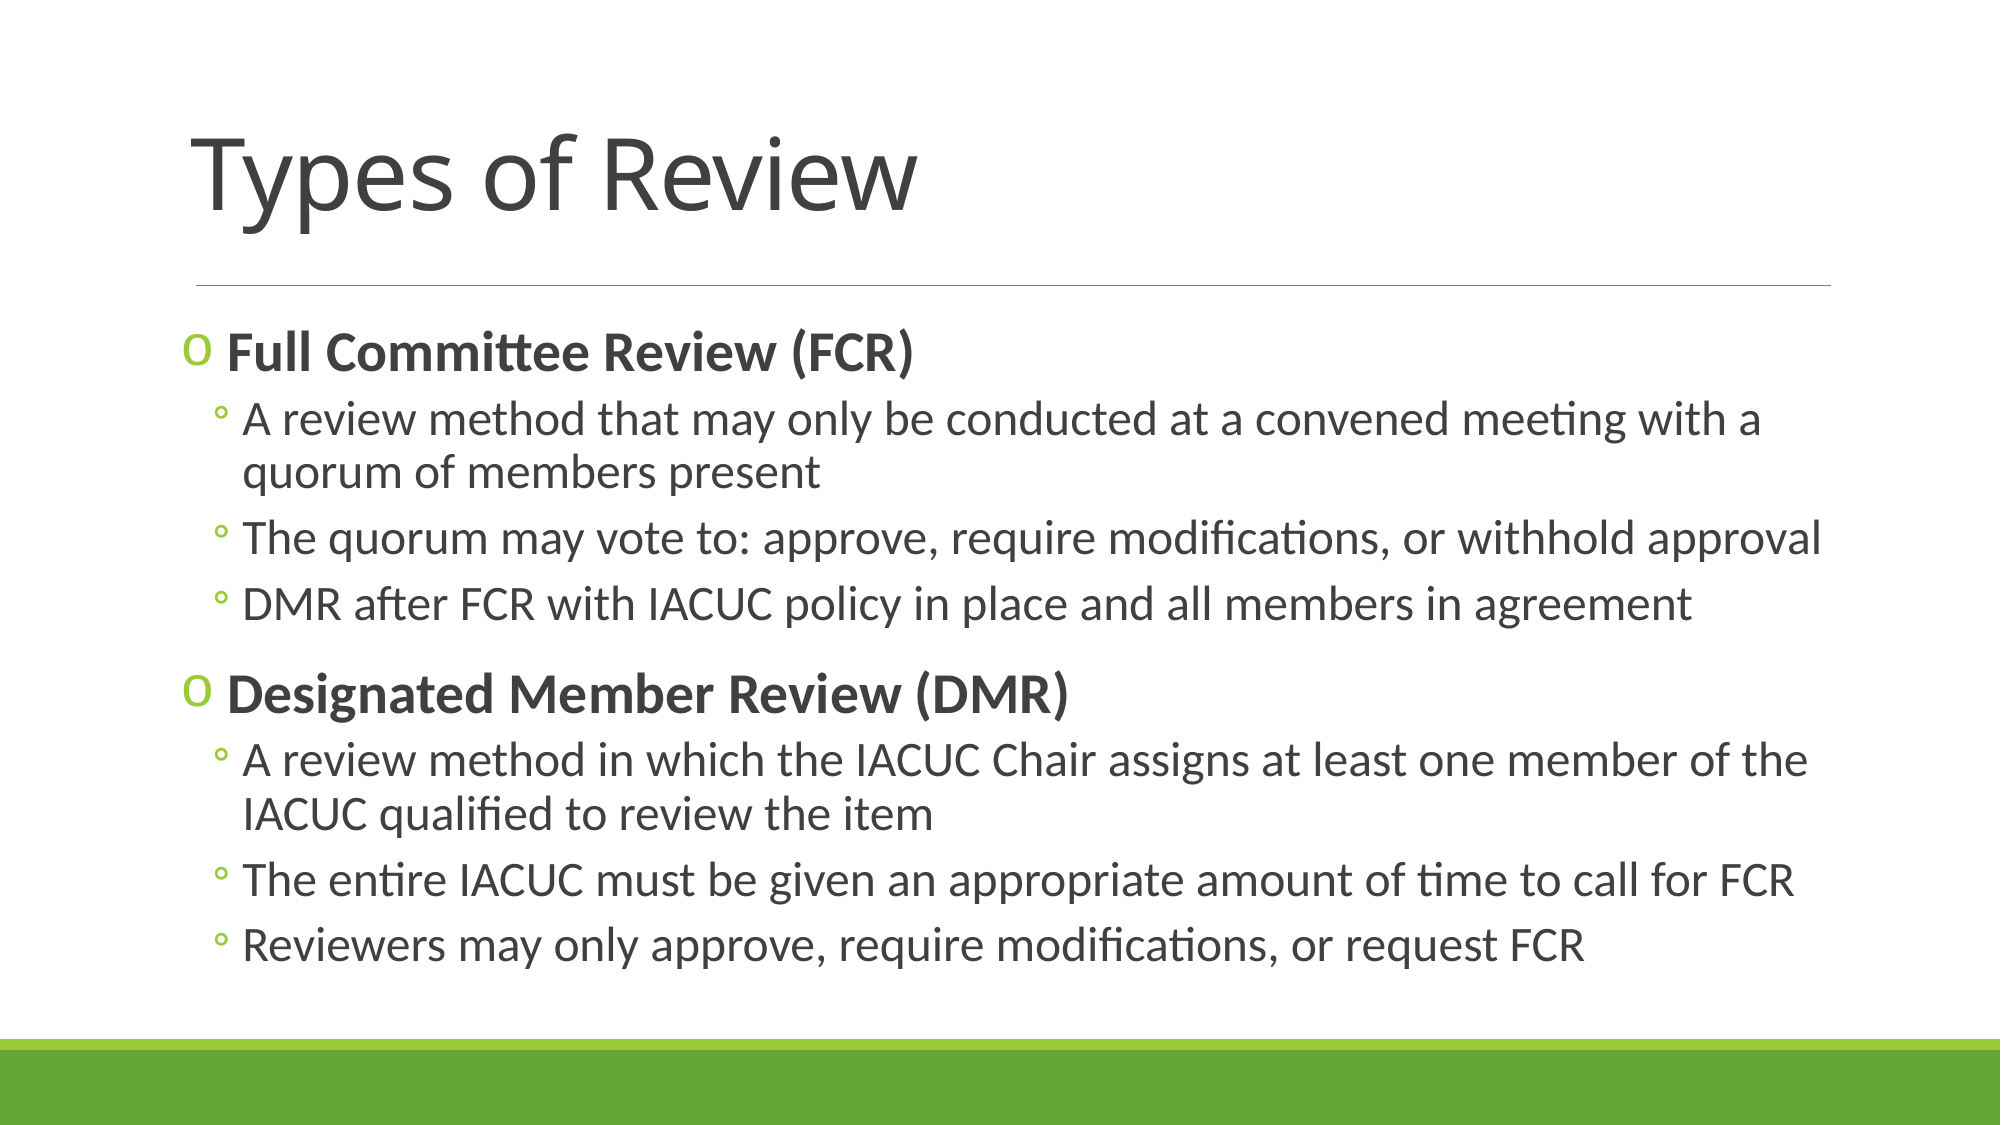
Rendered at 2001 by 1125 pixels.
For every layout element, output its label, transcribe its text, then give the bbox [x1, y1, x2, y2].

list Full Committee Review (FCR) A review method that may only be conducted at a convened meeting with a quorum of members present The quorum may vote to: approve, require modifications, or withhold approval DMR after FCR with IACUC policy in place and all members in agreement Designated Member Review (DMR) A review method in which the IACUC Chair assigns at least one member of the IACUC qualified to review the item The entire IACUC must be given an appropriate amount of time to call for FCR Reviewers may only approve, require modifications, or request FCR [180, 314, 1830, 1038]
title Types of Review [175, 0, 1826, 238]
